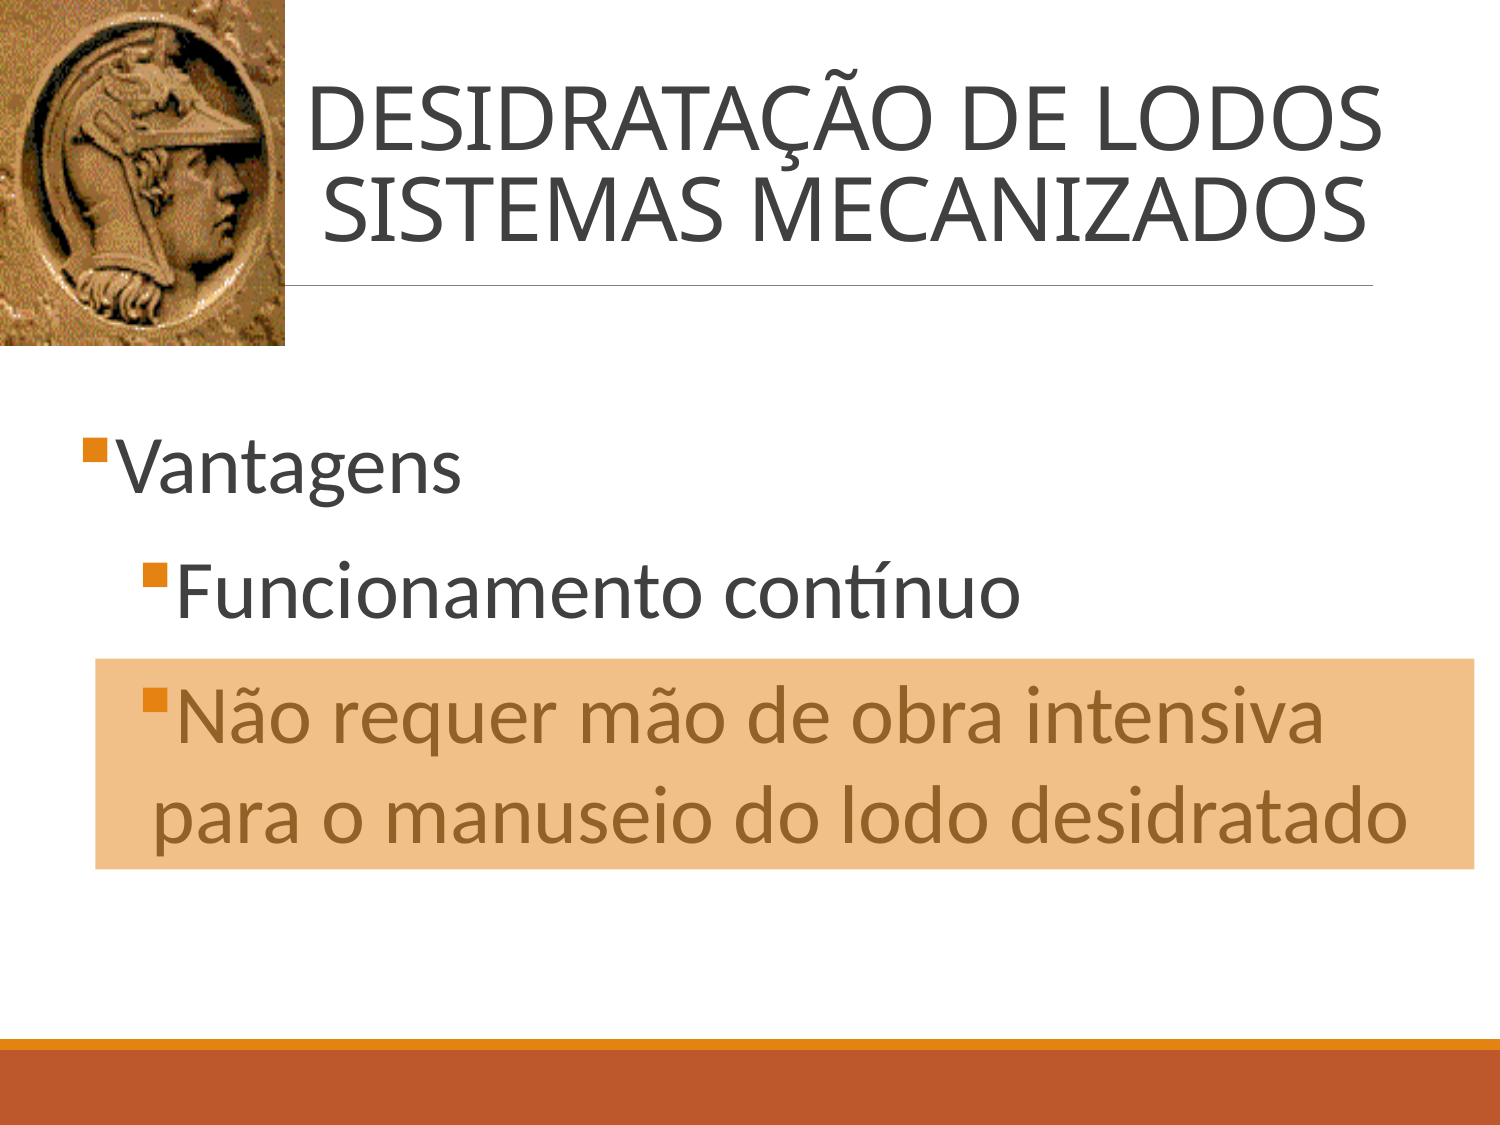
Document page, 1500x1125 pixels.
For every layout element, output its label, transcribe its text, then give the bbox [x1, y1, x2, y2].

title DESIDRATAÇÃO DE LODOS SISTEMAS MECANIZADOS [297, 60, 1425, 268]
picture [0, 0, 288, 351]
text_box [95, 658, 1475, 870]
list Vantagens Funcionamento contínuo Não requer mão de obra intensiva para o manuseio do lodo desidratado [76, 402, 1471, 923]
